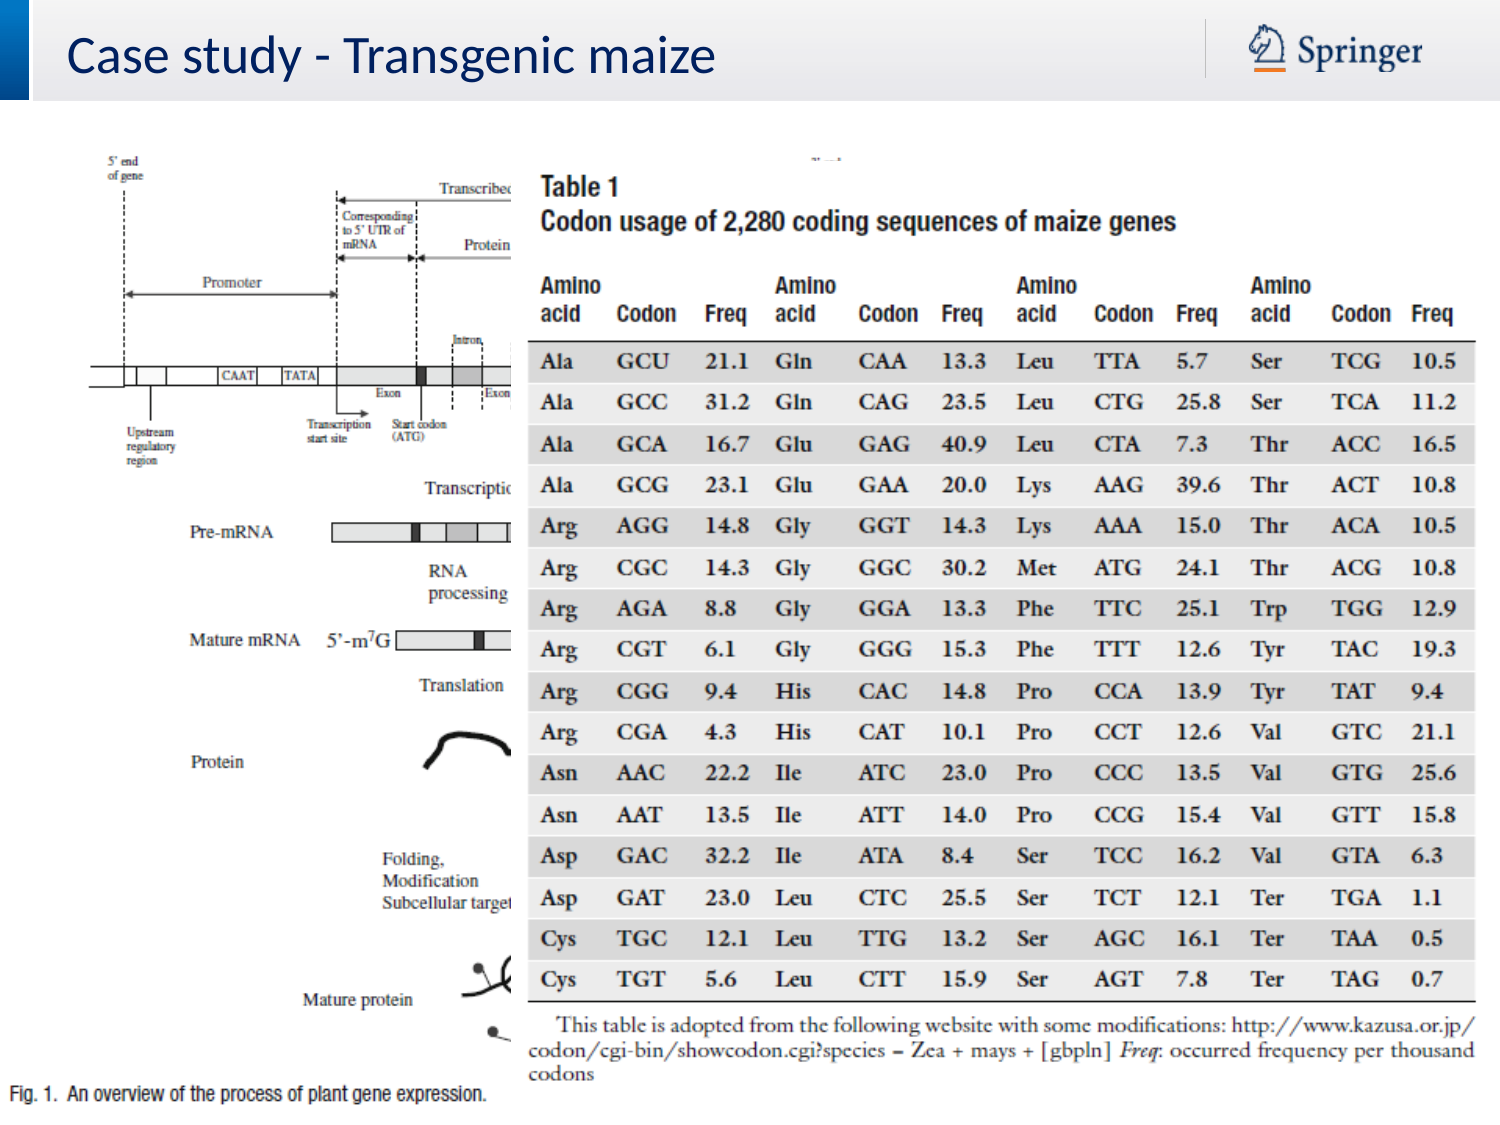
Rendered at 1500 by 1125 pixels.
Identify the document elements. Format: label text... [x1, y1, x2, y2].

text_box Case study - Transgenic maize [66, 27, 971, 86]
picture [0, 144, 1500, 1114]
picture [33, 0, 1500, 101]
